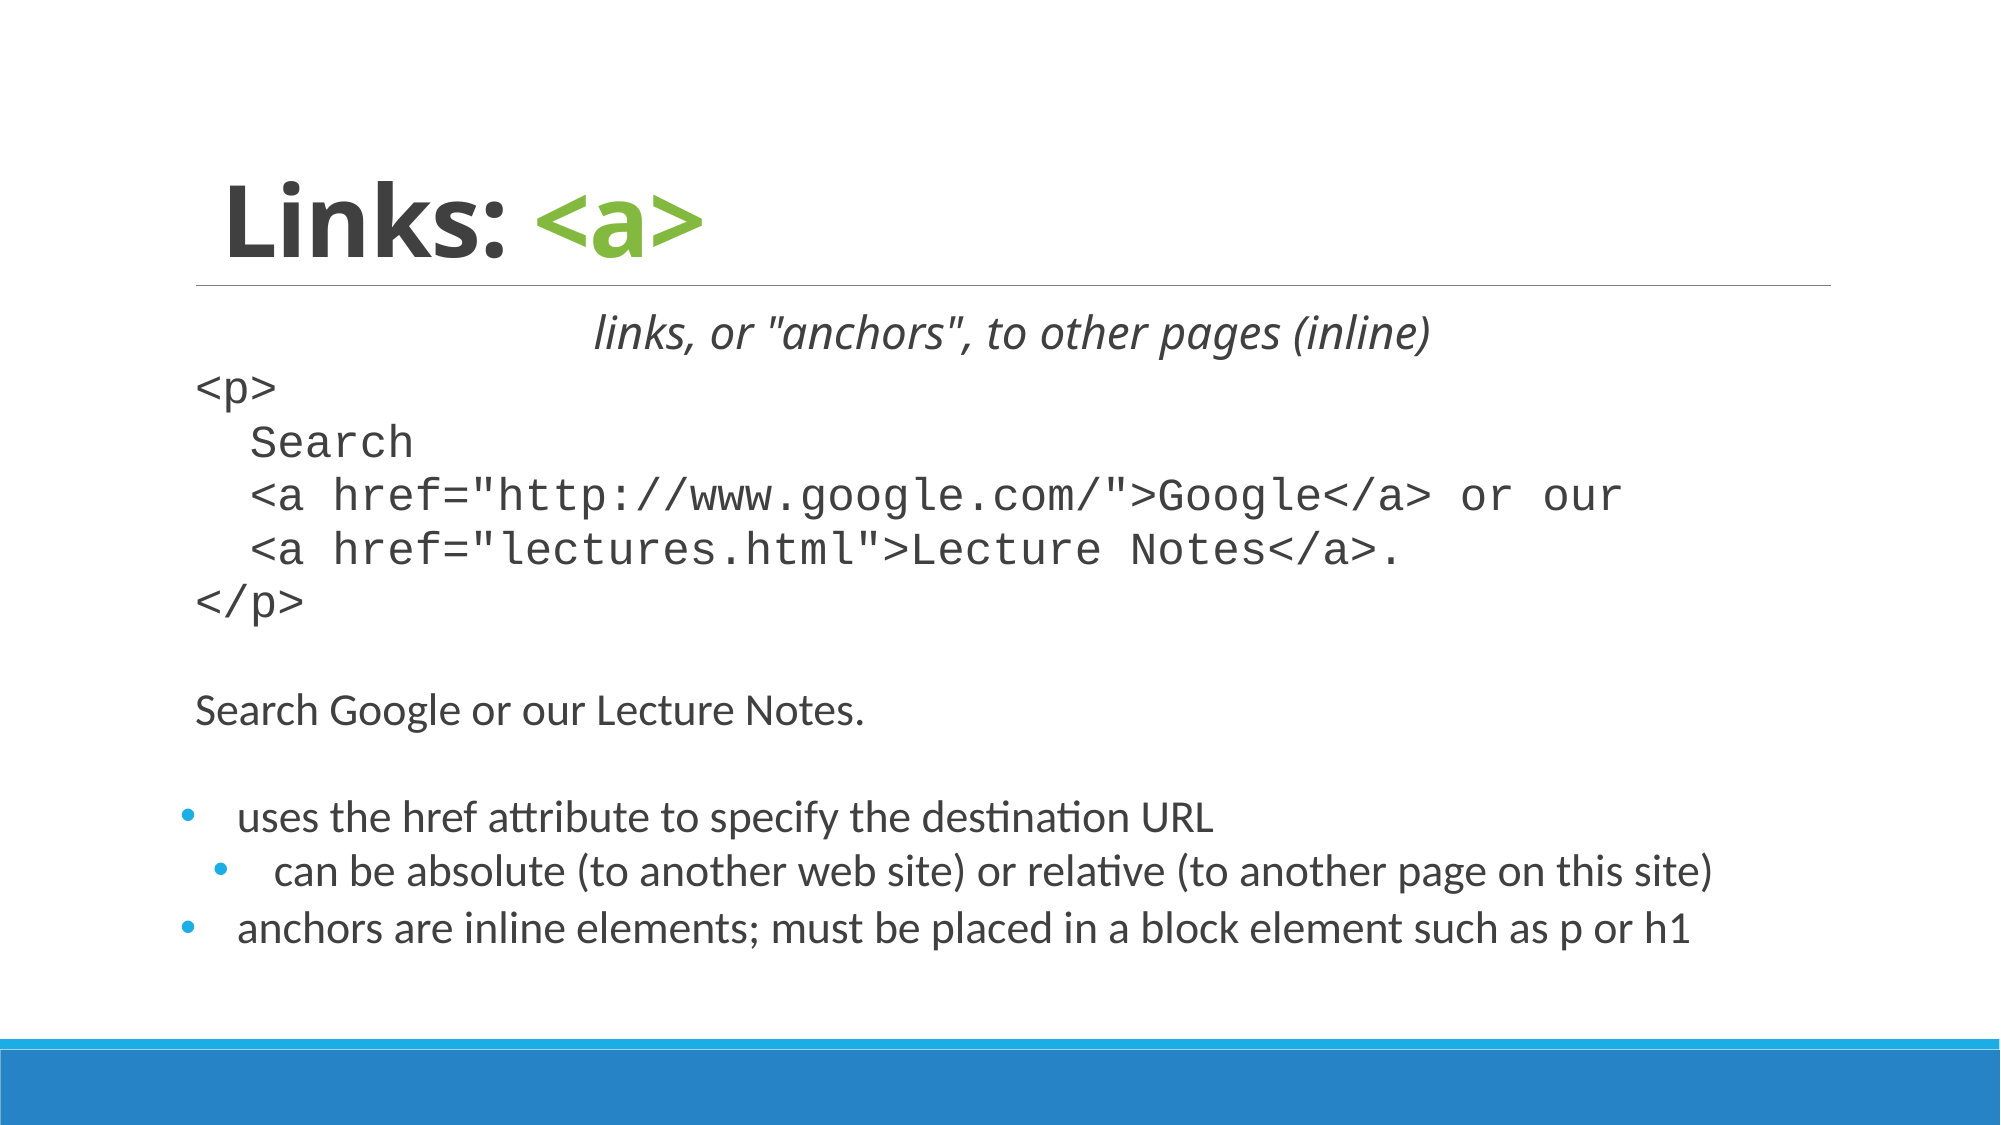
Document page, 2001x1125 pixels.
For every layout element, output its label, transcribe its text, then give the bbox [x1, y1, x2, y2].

list links, or "anchors", to other pages (inline) <p> Search <a href="http://www.google.com/">Google</a> or our <a href="lectures.html">Lecture Notes</a>. </p> Search Google or our Lecture Notes. uses the href attribute to specify the destination URL can be absolute (to another web site) or relative (to another page on this site) anchors are inline elements; must be placed in a block element such as p or h1 [180, 302, 1830, 1094]
title Links: <a> [180, 47, 1830, 285]
